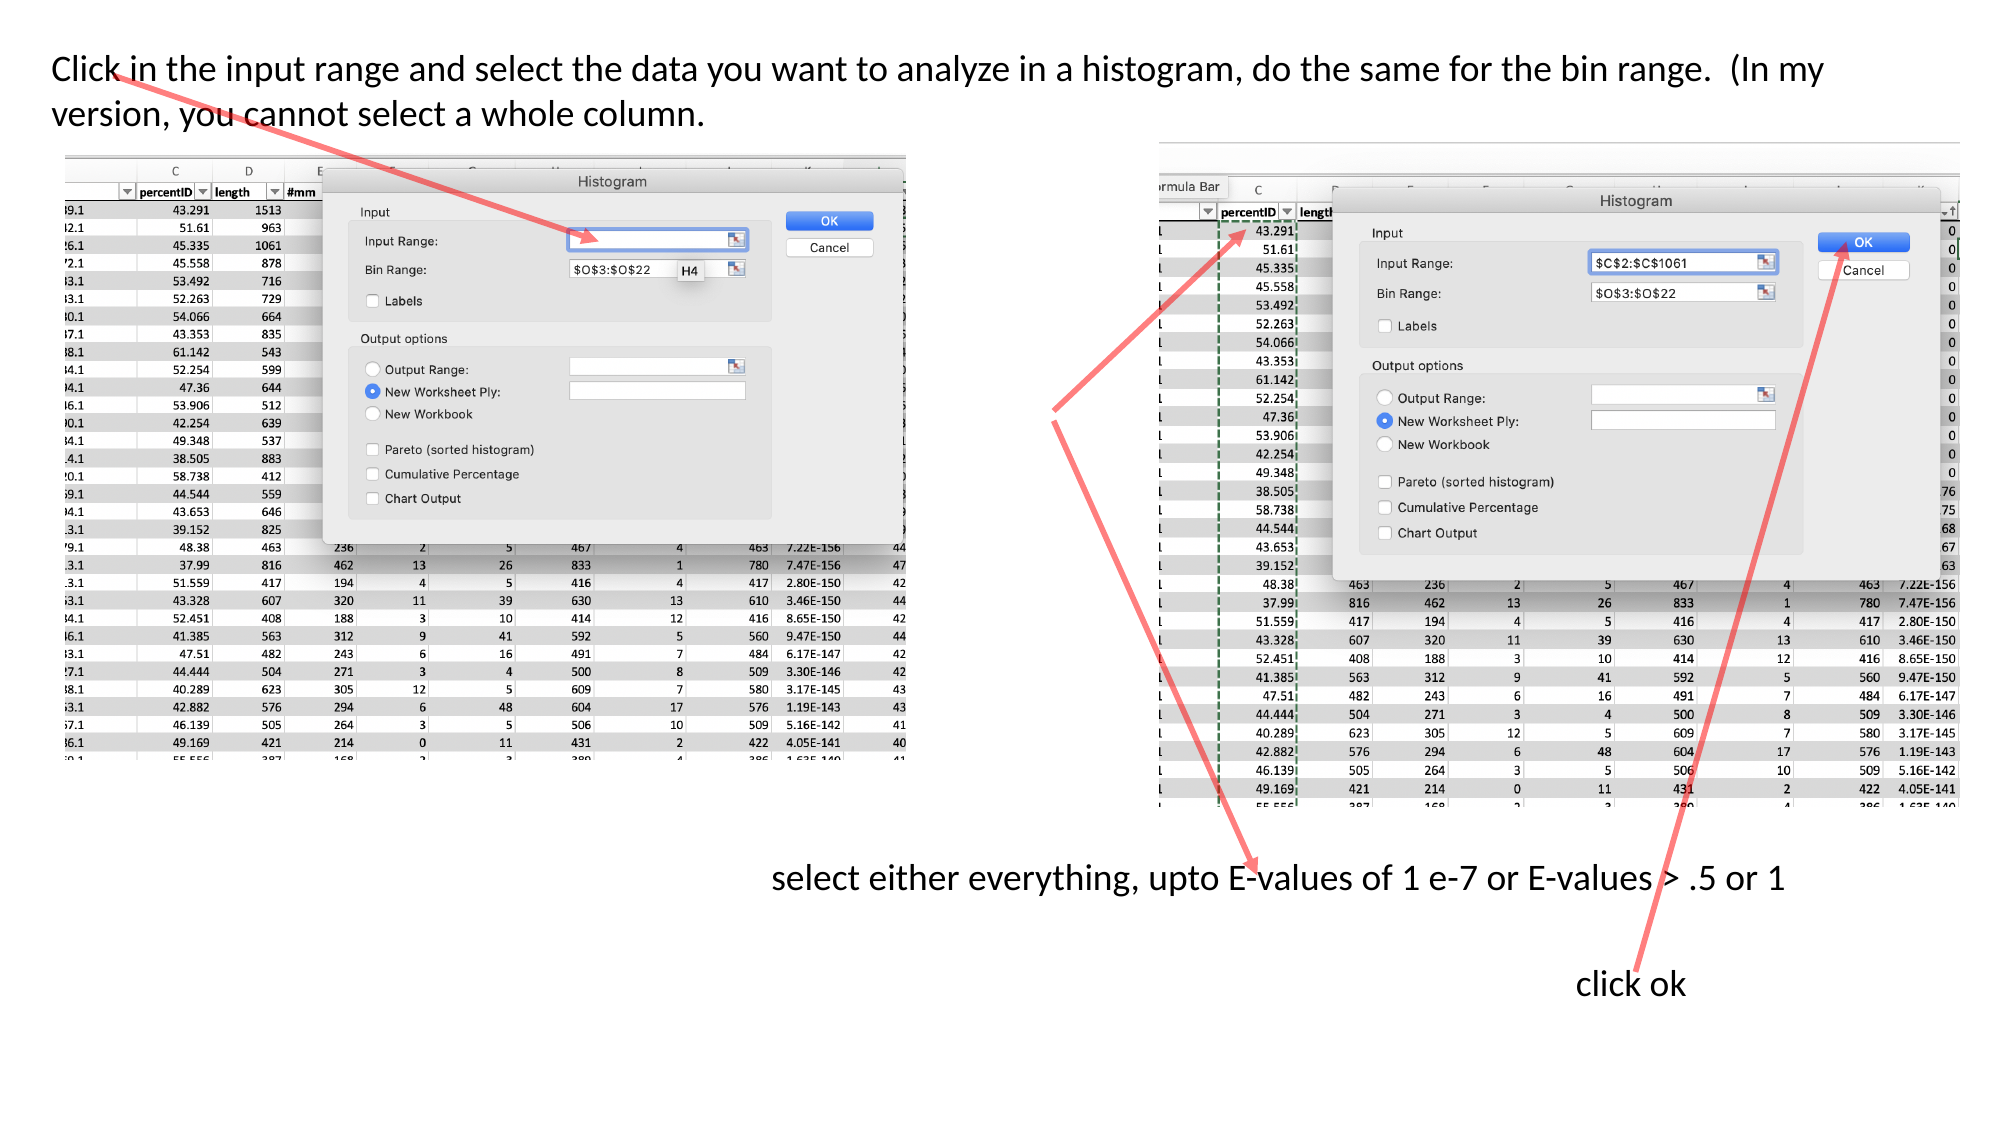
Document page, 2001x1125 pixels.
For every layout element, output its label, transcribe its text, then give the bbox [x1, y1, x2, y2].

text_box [1053, 420, 1258, 876]
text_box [1635, 241, 1847, 972]
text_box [113, 75, 599, 242]
text_box Click in the input range and select the data you want to analyze in a histogram, do the same for the bin range. (In my version, you cannot select a whole column. [36, 36, 1913, 142]
picture [65, 153, 906, 760]
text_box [1053, 229, 1247, 411]
text_box select either everything, upto E-values of 1 e-7 or E-values > .5 or 1 [756, 845, 1635, 905]
picture [1159, 142, 1960, 807]
text_box click ok [1561, 952, 1710, 1012]
